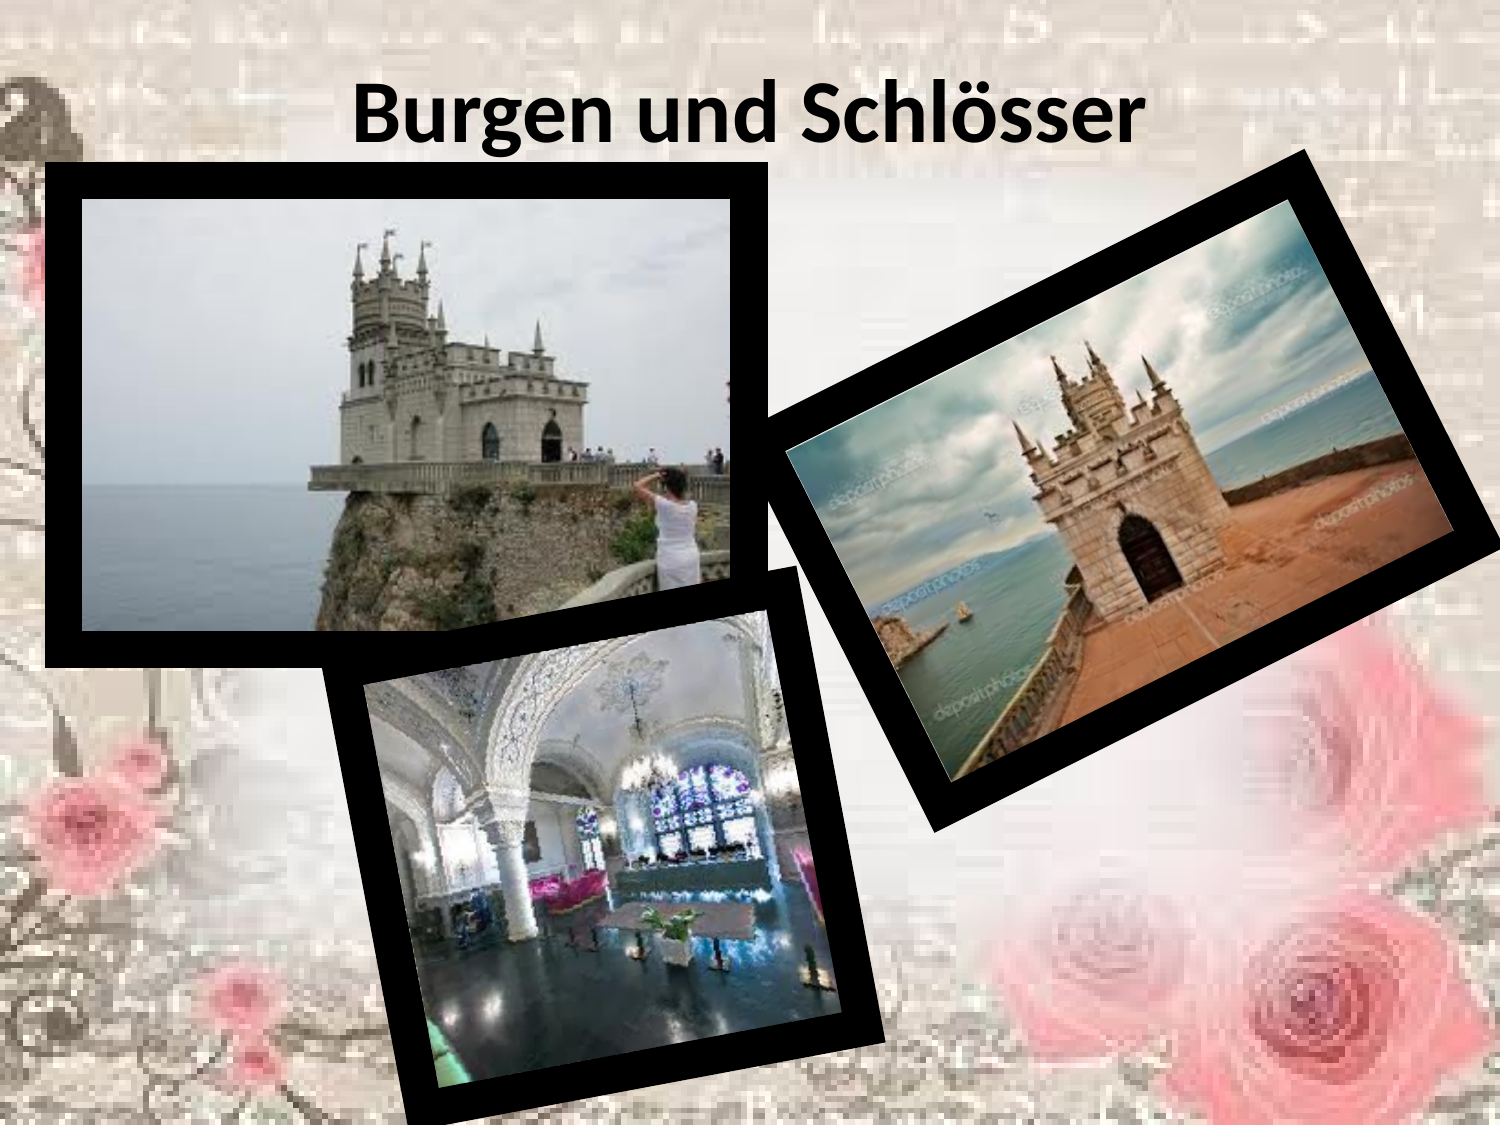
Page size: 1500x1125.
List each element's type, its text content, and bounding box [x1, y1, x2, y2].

title Burgen und Schlösser [75, 45, 1425, 233]
picture [81, 198, 841, 1087]
picture [0, 0, 1500, 1125]
